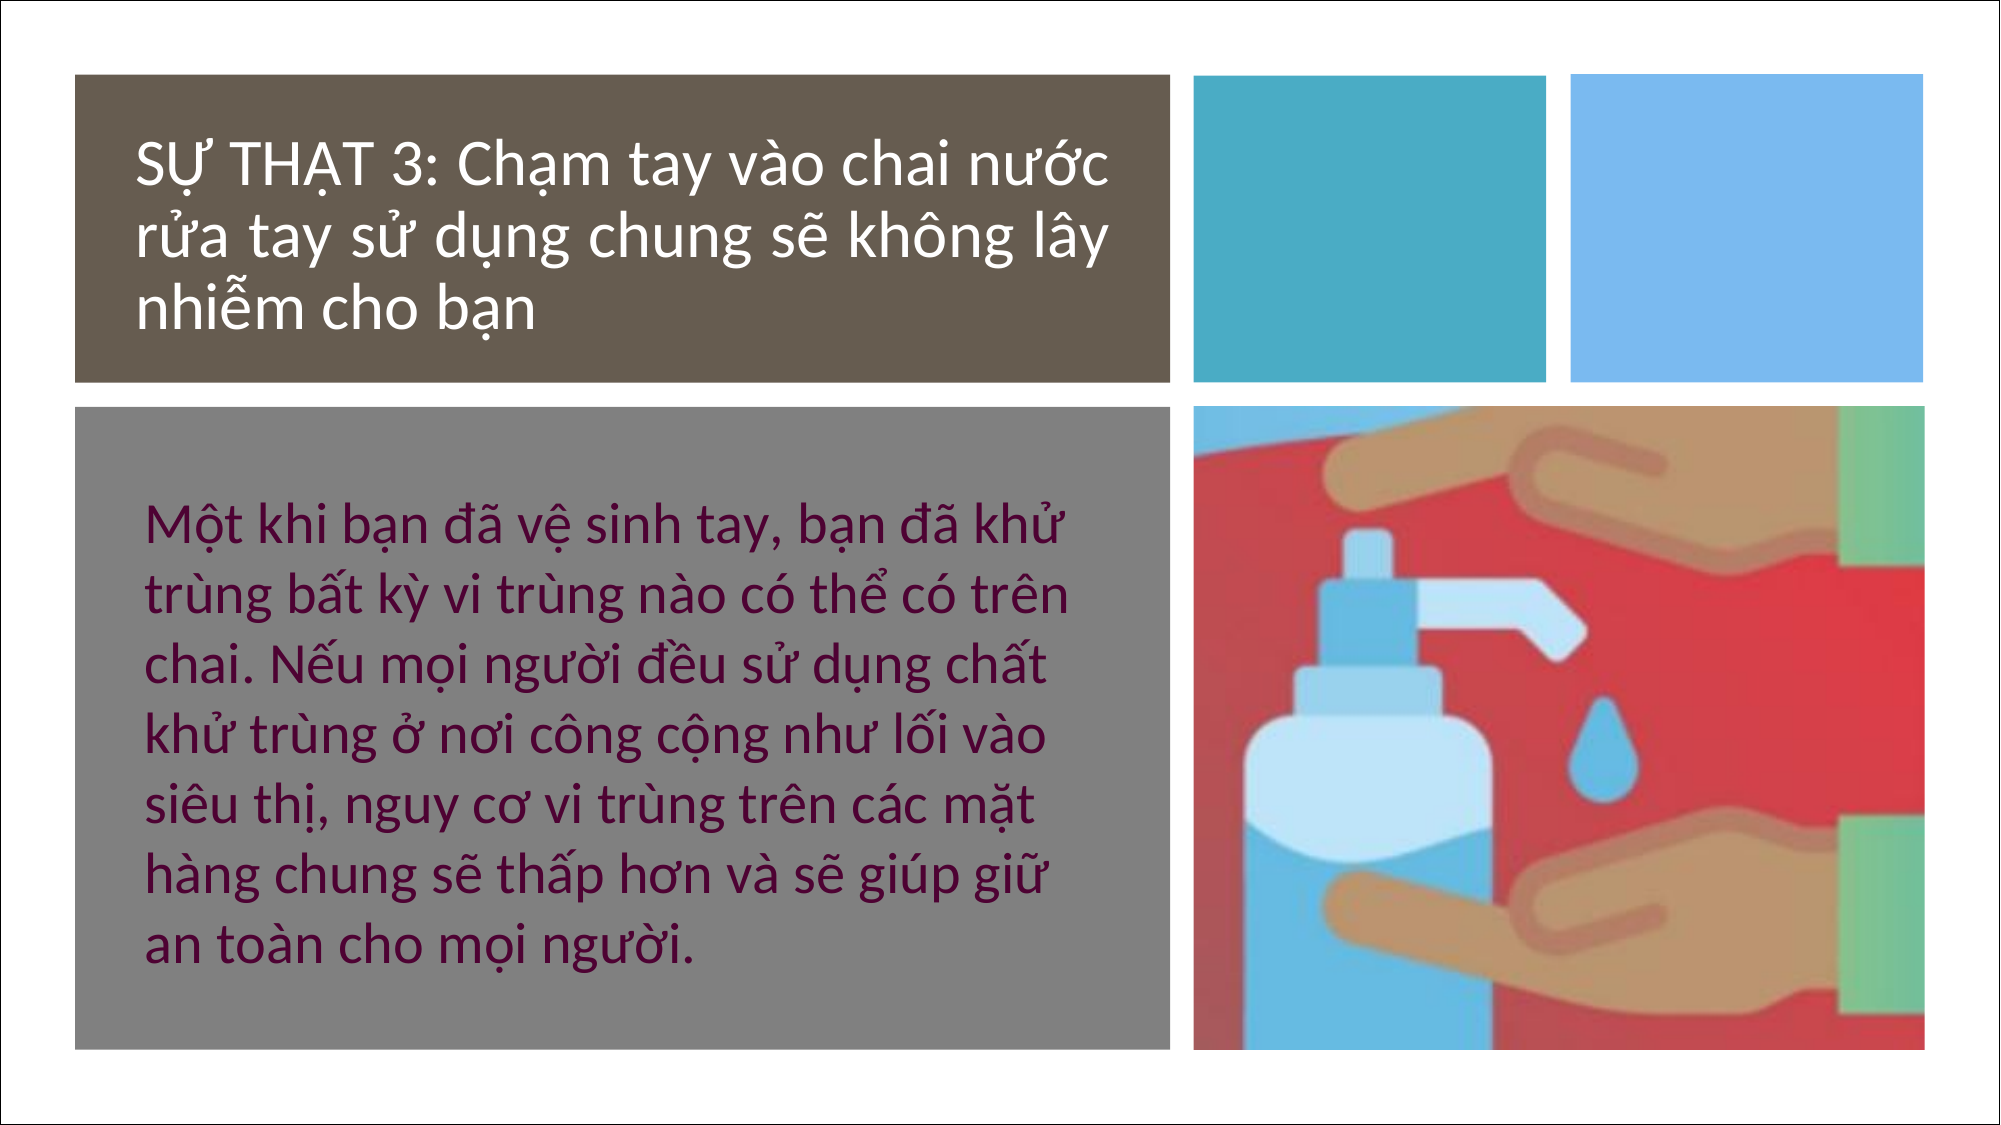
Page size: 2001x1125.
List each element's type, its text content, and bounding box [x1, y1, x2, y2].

text_box SỰ THẬT 3: Chạm tay vào chai nước rửa tay sử dụng chung sẽ không lây nhiễm cho bạn Một khi bạn đã vệ sinh tay, bạn đã khử trùng bất kỳ vi trùng nào có thể có trên chai. Nếu mọi người đều sử dụng chất khử trùng ở nơi công cộng như lối vào siêu thị, nguy cơ vi trùng trên các mặt hàng chung sẽ thấp hơn và sẽ giúp giữ an toàn cho mọi người. [0, 0, 2000, 1125]
